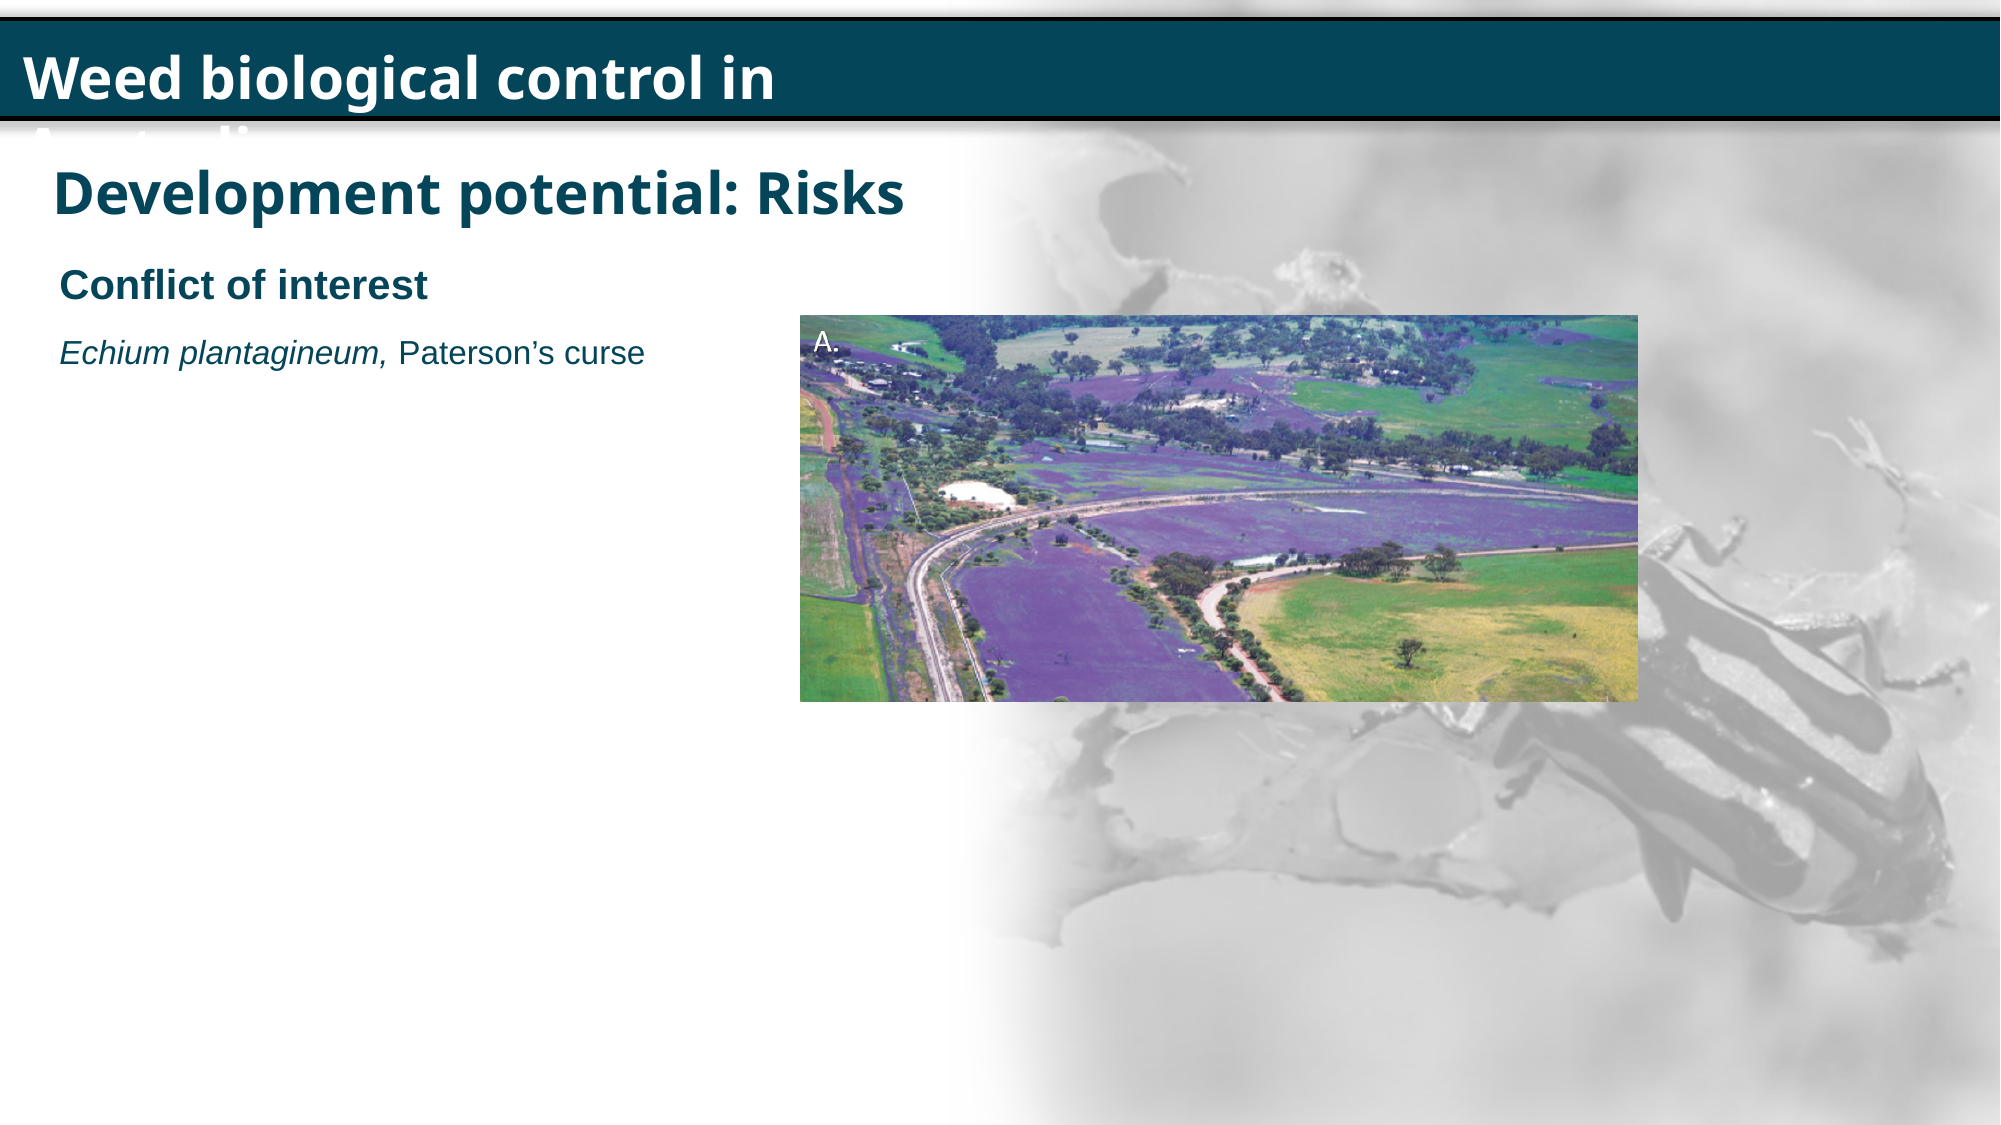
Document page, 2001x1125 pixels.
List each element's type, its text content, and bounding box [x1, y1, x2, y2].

text_box Echium plantagineum, Paterson’s curse [44, 323, 792, 379]
text_box Development potential: Risks [37, 149, 945, 234]
text_box Weed biological control in Australia [8, 34, 945, 189]
picture [792, 117, 2000, 1125]
text_box [0, 19, 945, 119]
text_box Conflict of interest [44, 250, 945, 316]
picture [945, 0, 2000, 20]
